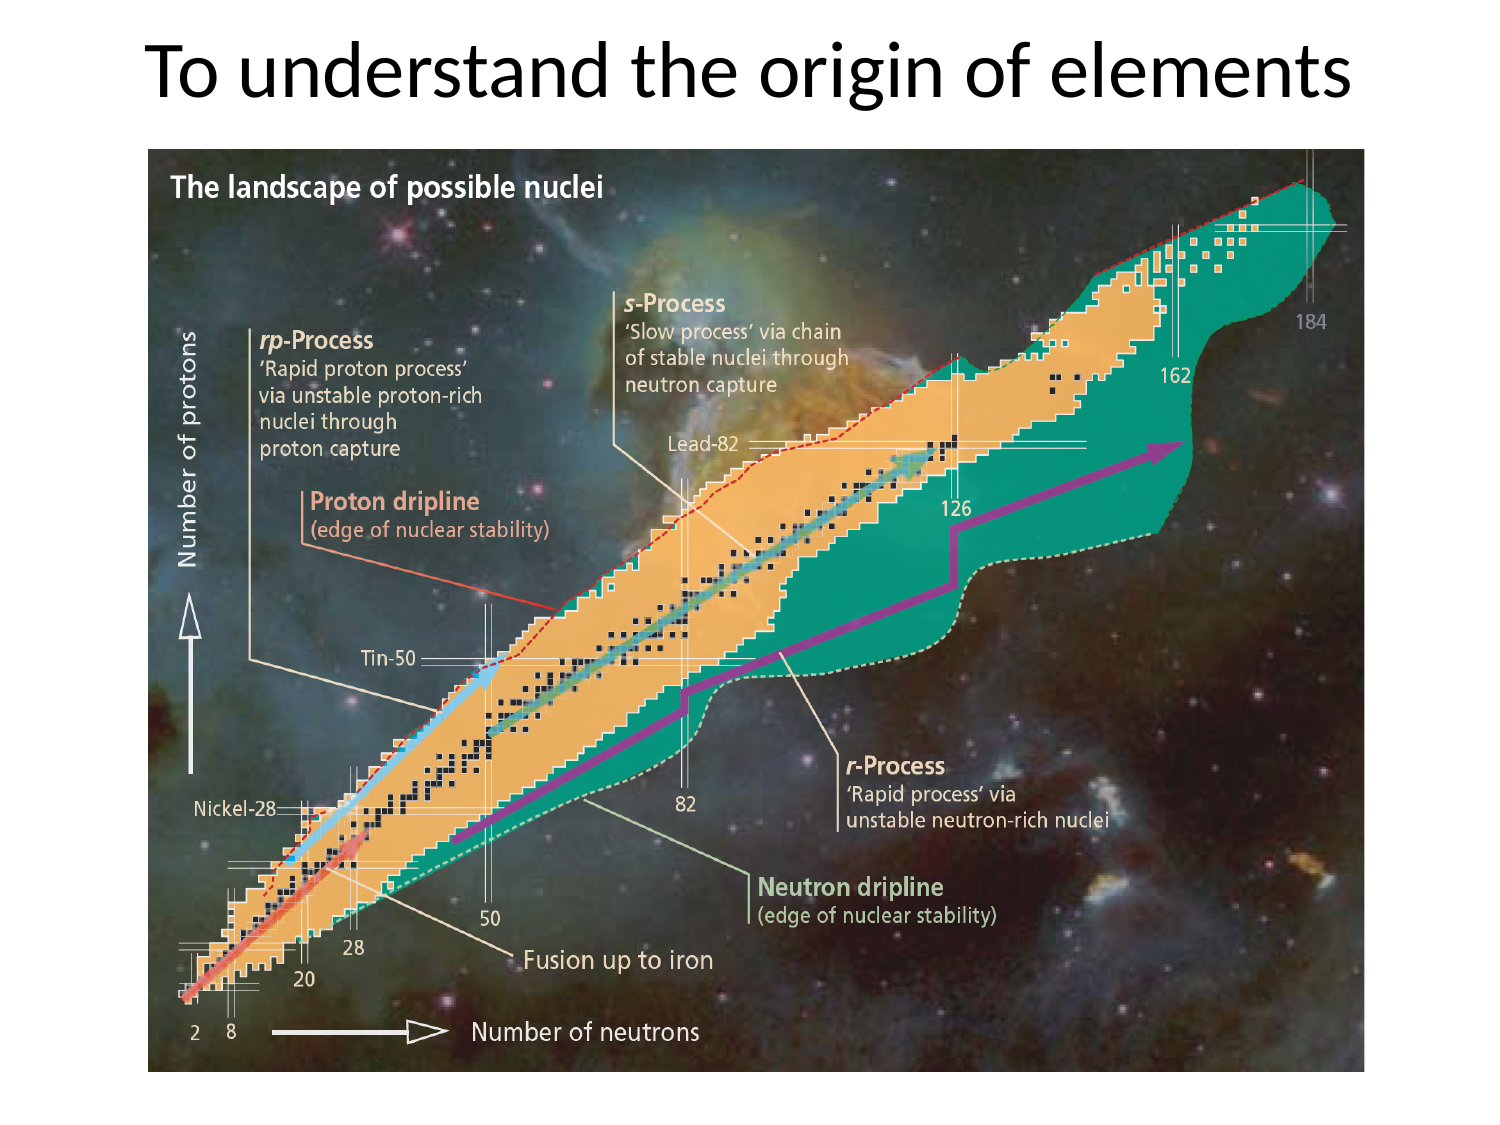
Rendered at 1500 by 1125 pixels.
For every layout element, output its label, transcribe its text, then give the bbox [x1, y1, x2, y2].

text_box To understand the origin of elements [74, 0, 1425, 159]
picture [147, 149, 1365, 1073]
